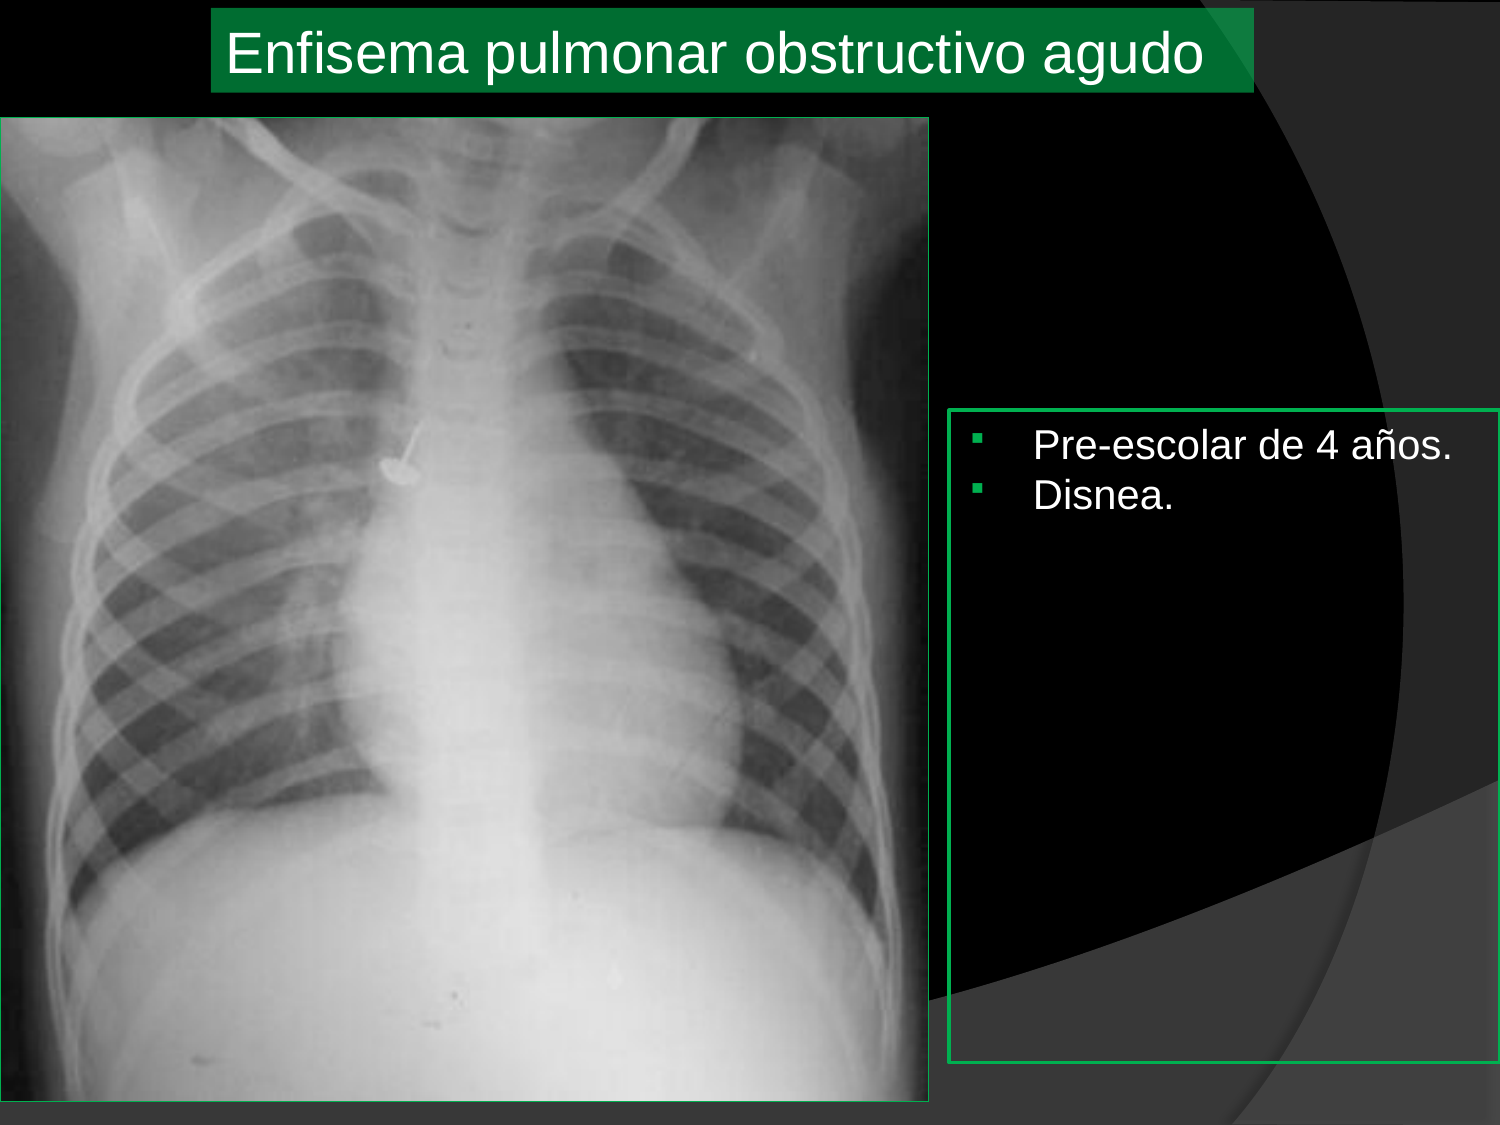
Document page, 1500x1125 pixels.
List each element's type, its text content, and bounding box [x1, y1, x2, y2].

list Pre-escolar de 4 años. Disnea. [949, 410, 1500, 1063]
text_box Enfisema pulmonar obstructivo agudo [210, 7, 1254, 93]
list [0, 116, 929, 1102]
